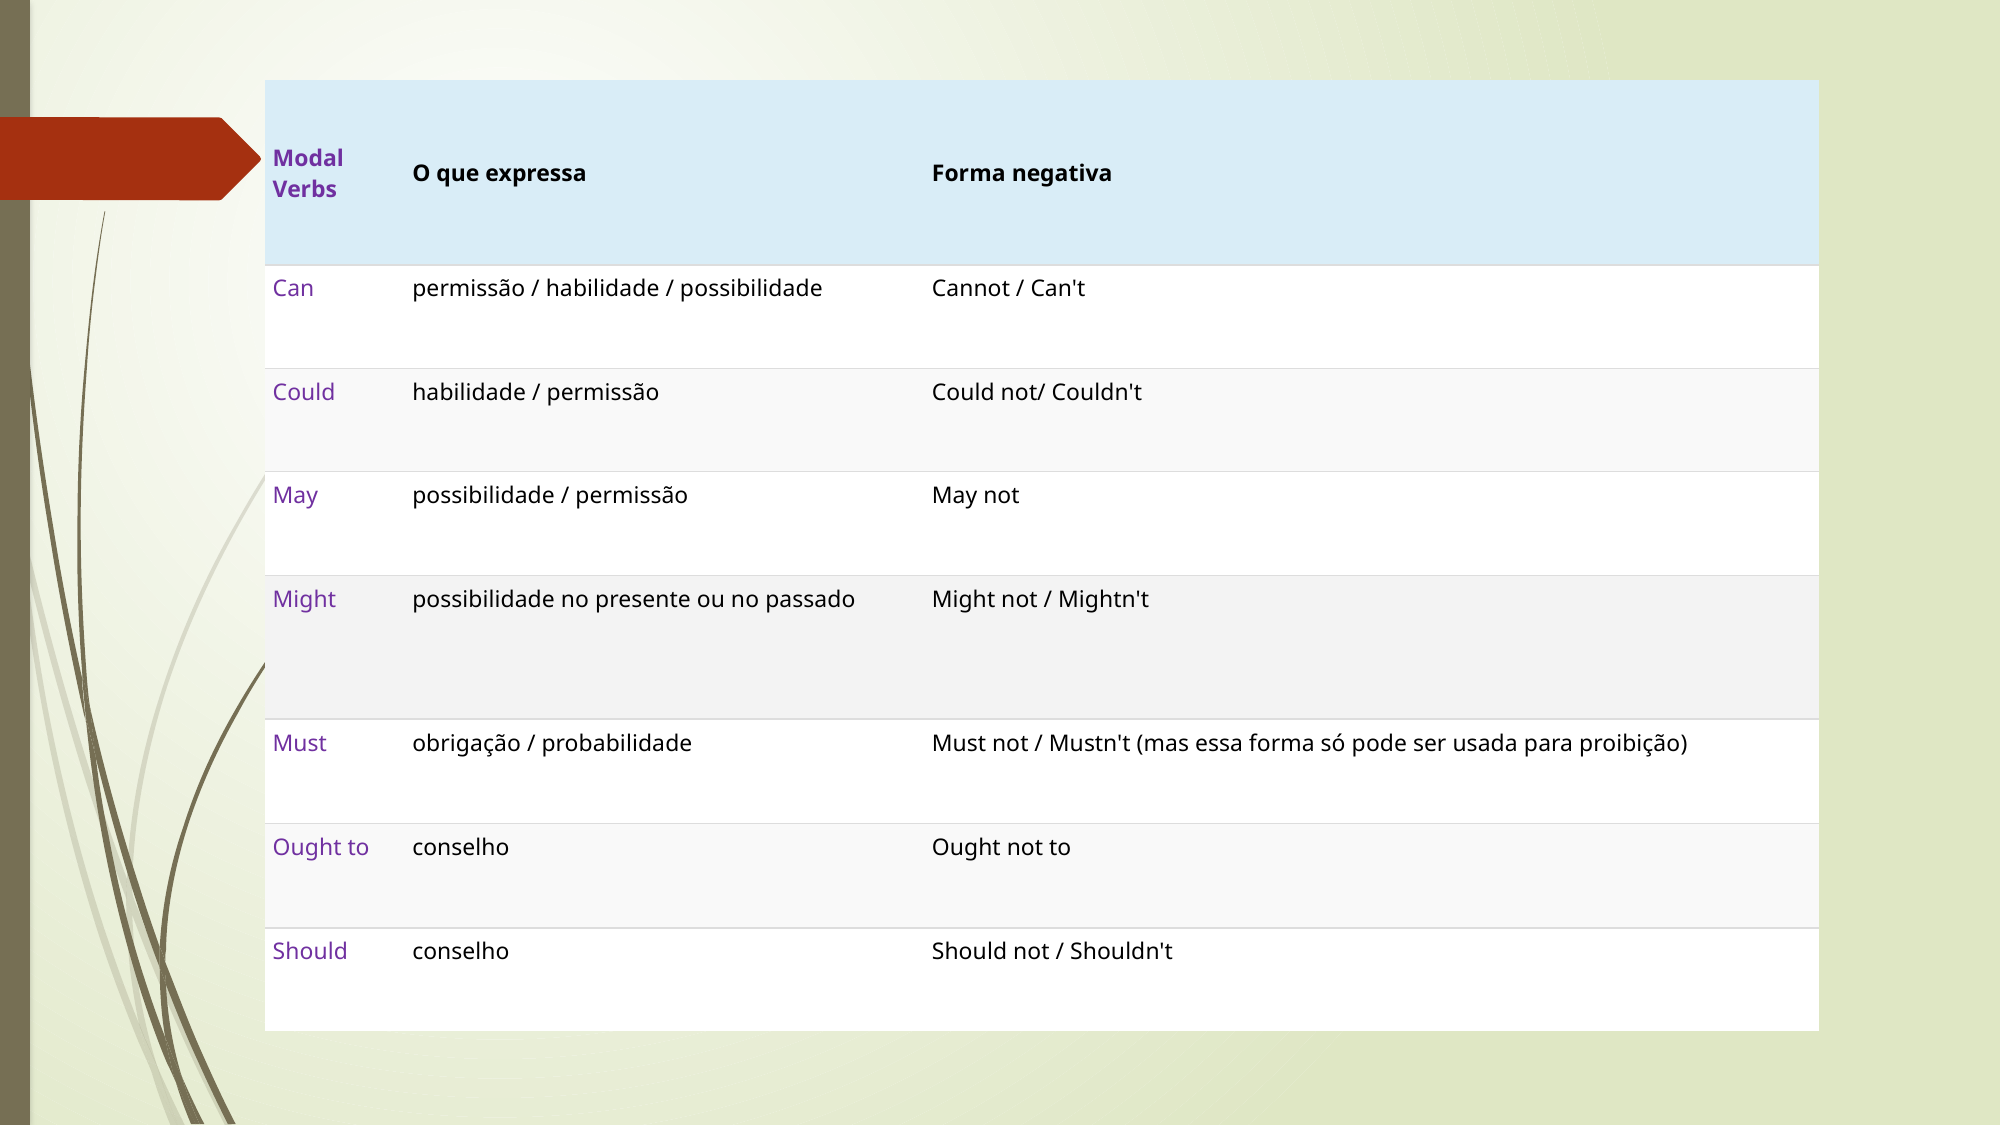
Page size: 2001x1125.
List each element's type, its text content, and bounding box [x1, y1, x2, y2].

table_cell Must not / Mustn't (mas essa forma só pode ser usada para proibição) [924, 720, 1819, 823]
table_cell obrigação / probabilidade [405, 720, 924, 823]
table_cell conselho [405, 824, 924, 927]
table_header Modal Verbs [265, 80, 405, 264]
table_cell Can [265, 266, 405, 368]
table_cell possibilidade no presente ou no passado [405, 576, 924, 718]
table_cell May [265, 472, 405, 575]
table_cell Should not / Shouldn't [924, 929, 1819, 1031]
table_cell May not [924, 472, 1819, 575]
table_cell Ought not to [924, 824, 1819, 927]
table_cell conselho [405, 929, 924, 1031]
table_cell Could not/ Couldn't [924, 369, 1819, 471]
table_cell Must [265, 720, 405, 823]
table_cell habilidade / permissão [405, 369, 924, 471]
table_cell possibilidade / permissão [405, 472, 924, 575]
table_header Forma negativa [924, 80, 1819, 264]
table_cell Ought to [265, 824, 405, 927]
table_cell Should [265, 929, 405, 1031]
table_cell permissão / habilidade / possibilidade [405, 266, 924, 368]
table_cell Could [265, 369, 405, 471]
table_header O que expressa [405, 80, 924, 264]
table_cell Cannot / Can't [924, 266, 1819, 368]
table_cell Might [265, 576, 405, 718]
text_box [249, 31, 1959, 1086]
table_cell Might not / Mightn't [924, 576, 1819, 718]
